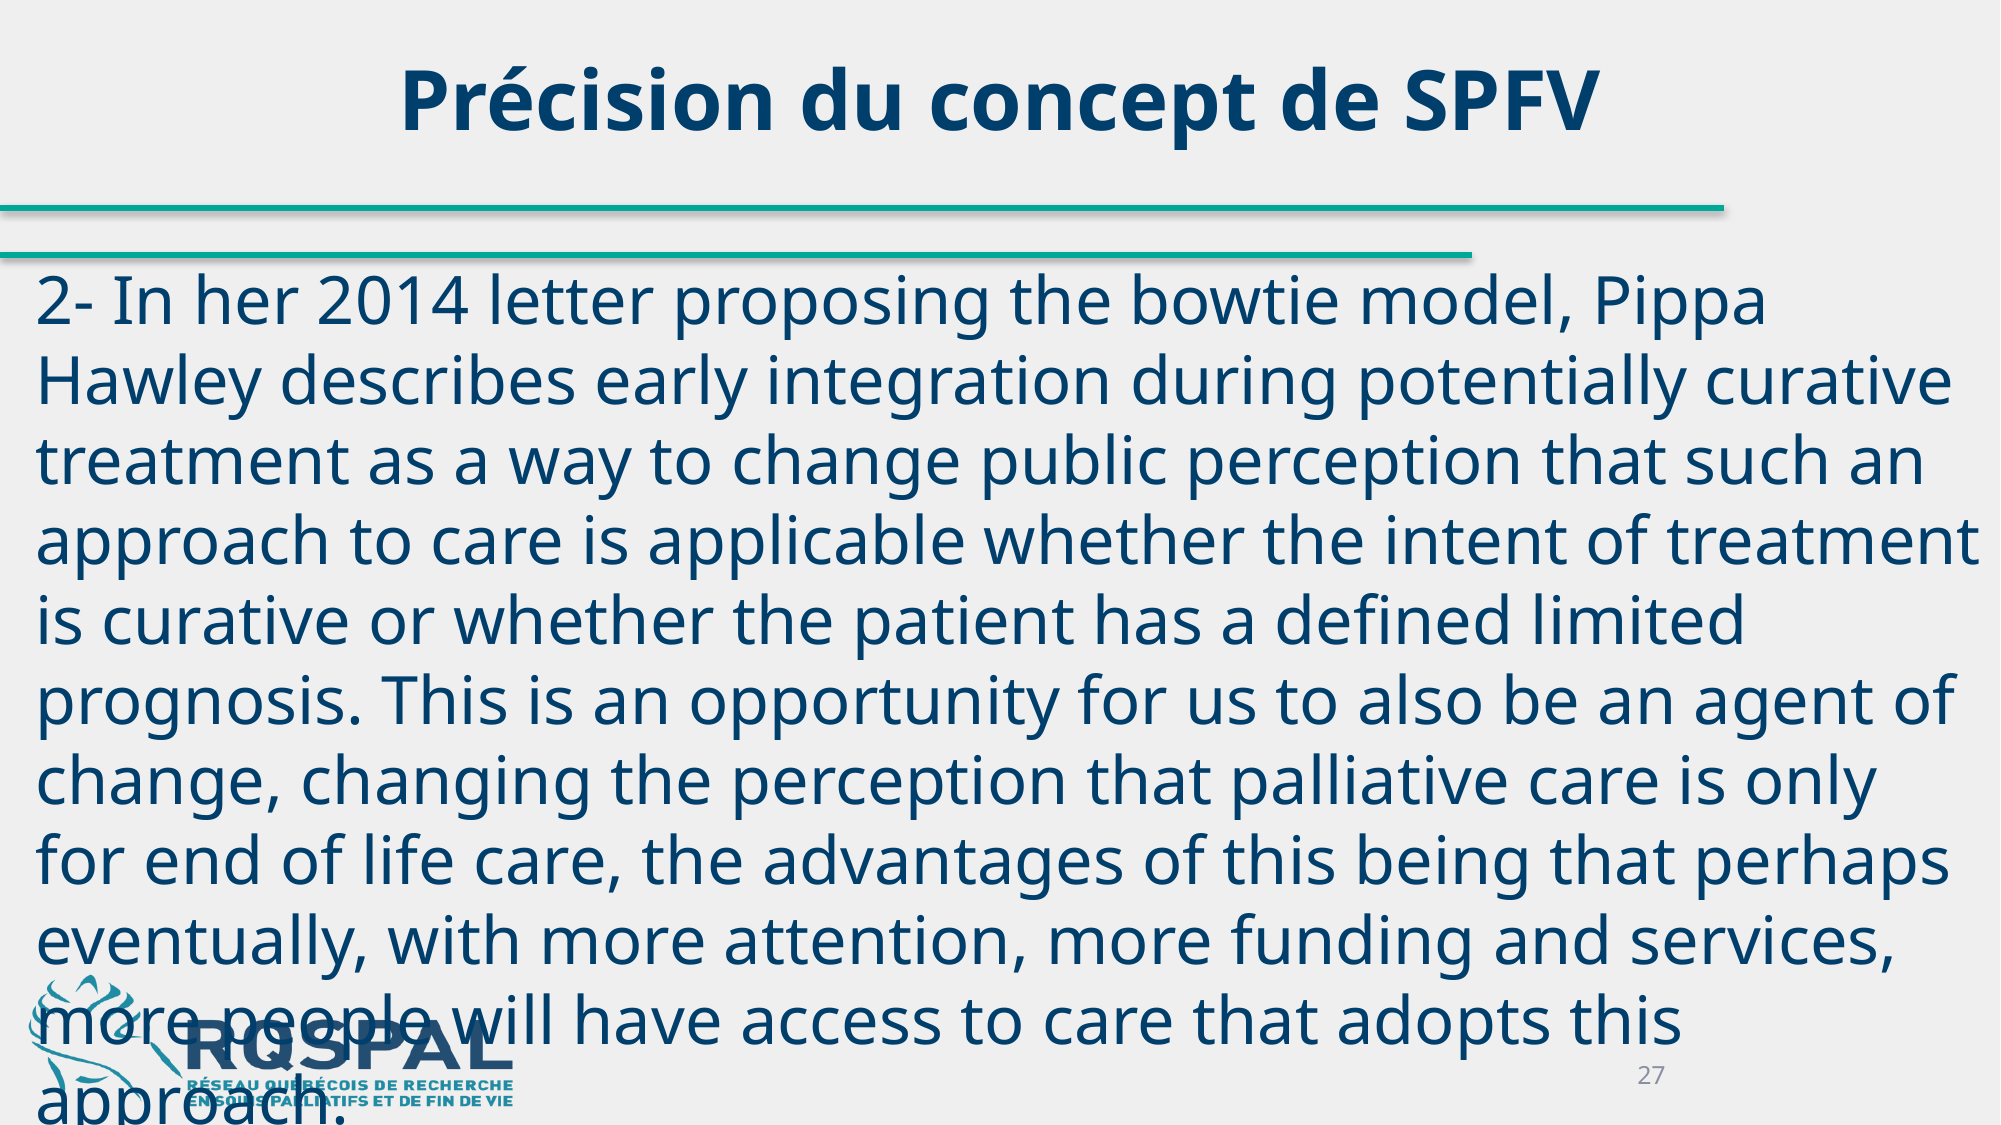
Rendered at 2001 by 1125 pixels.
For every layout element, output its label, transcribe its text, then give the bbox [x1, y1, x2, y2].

picture [0, 953, 541, 1125]
title Précision du concept de SPFV [0, 21, 2000, 174]
slide_number 27 [1330, 1046, 1681, 1107]
list 2- In her 2014 letter proposing the bowtie model, Pippa Hawley describes early integration during potentially curative treatment as a way to change public perception that such an approach to care is applicable whether the intent of treatment is curative or whether the patient has a defined limited prognosis. This is an opportunity for us to also be an agent of change, changing the perception that palliative care is only for end of life care, the advantages of this being that perhaps eventually, with more attention, more funding and services, more people will have access to care that adopts this approach. [16, 250, 2000, 970]
